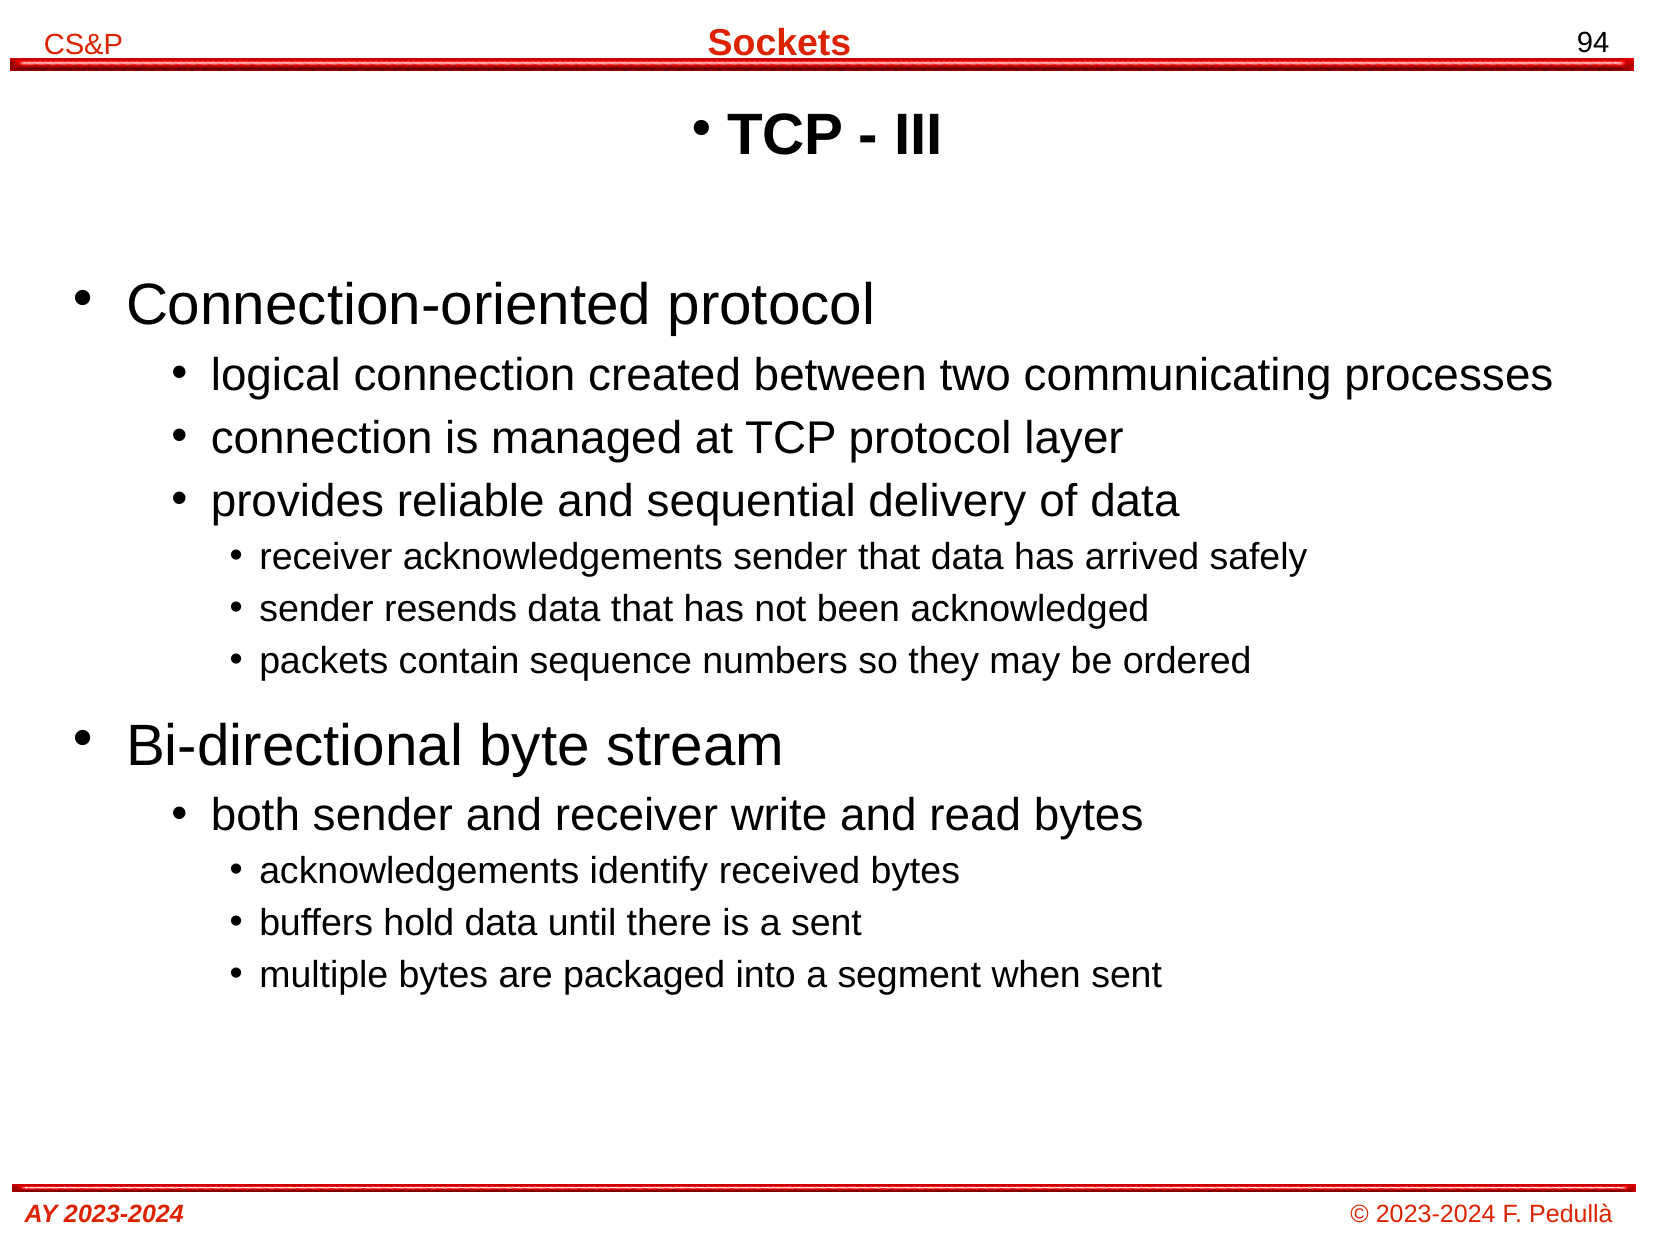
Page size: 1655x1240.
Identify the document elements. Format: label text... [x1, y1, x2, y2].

picture [12, 1184, 1636, 1192]
list Connection-oriented protocol logical connection created between two communicating processes connection is managed at TCP protocol layer provides reliable and sequential delivery of data receiver acknowledgements sender that data has arrived safely sender resends data that has not been acknowledged packets contain sequence numbers so they may be ordered Bi-directional byte stream both sender and receiver write and read bytes acknowledgements identify received bytes buffers hold data until there is a sent multiple bytes are packaged into a segment when sent [39, 247, 1576, 1150]
title TCP - III [59, 88, 1576, 226]
picture [10, 58, 1634, 71]
